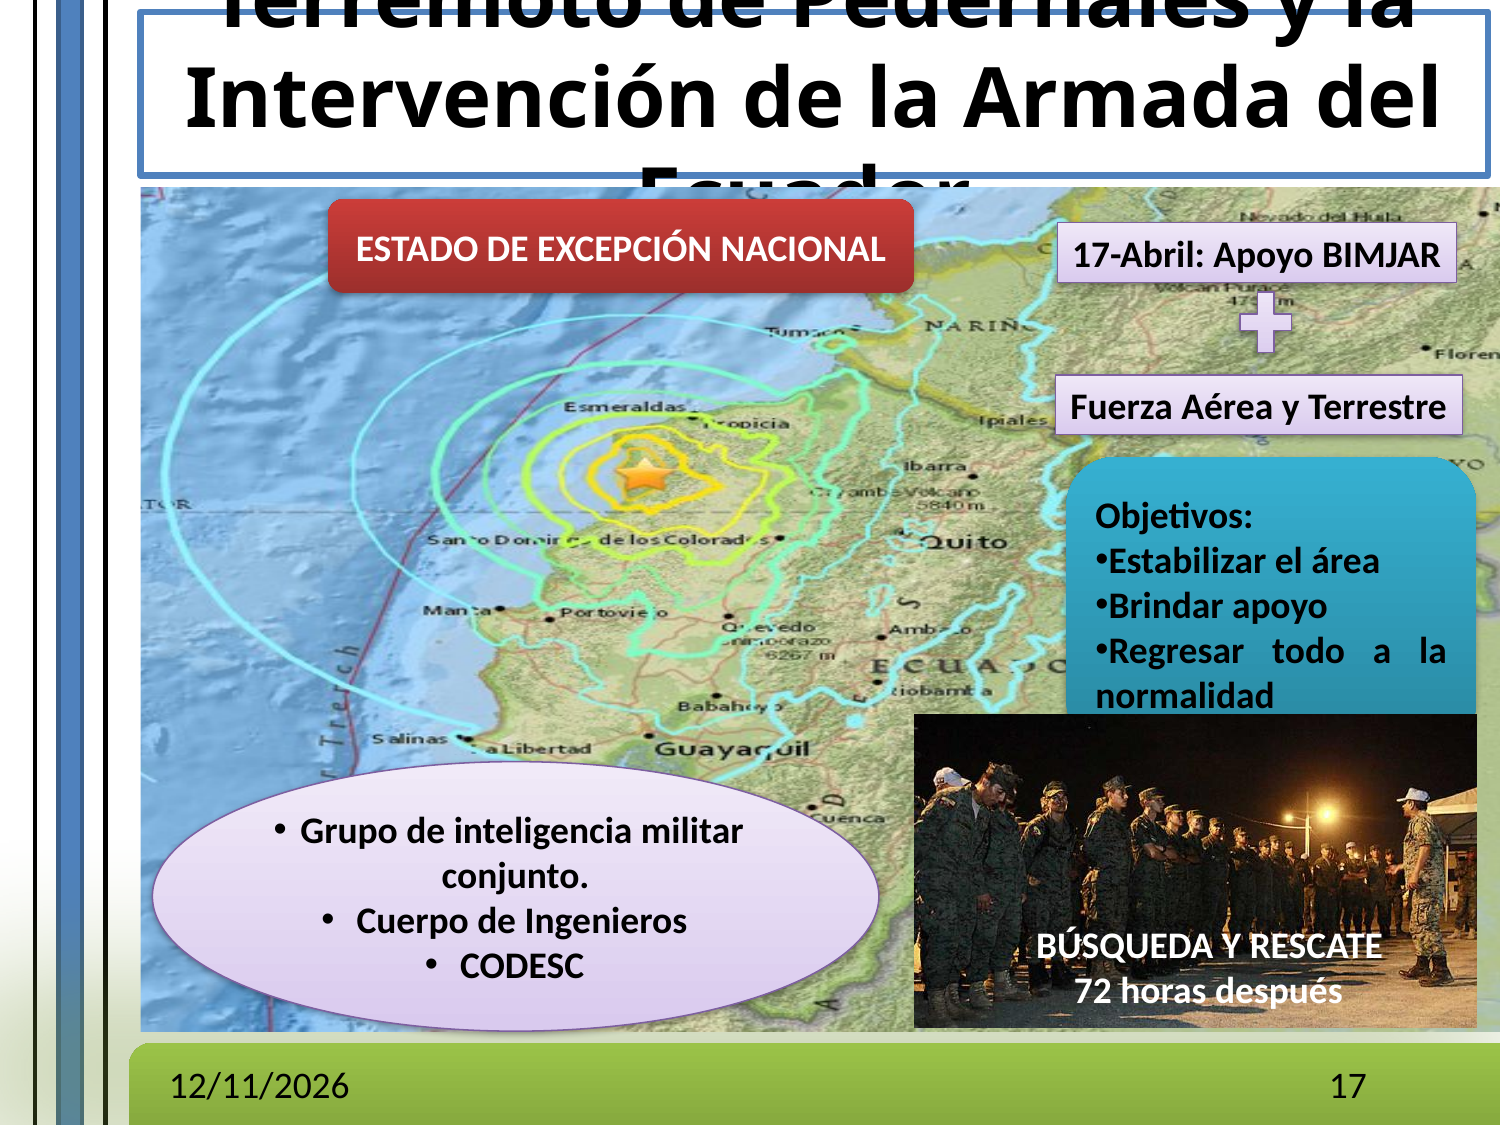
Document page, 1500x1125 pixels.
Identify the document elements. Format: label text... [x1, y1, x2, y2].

text_box Terremoto de Pedernales y la Intervención de la Armada del Ecuador [138, 10, 1490, 178]
slide_number 17 [1314, 1053, 1454, 1114]
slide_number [153, 1053, 504, 1114]
picture [140, 187, 1500, 1032]
